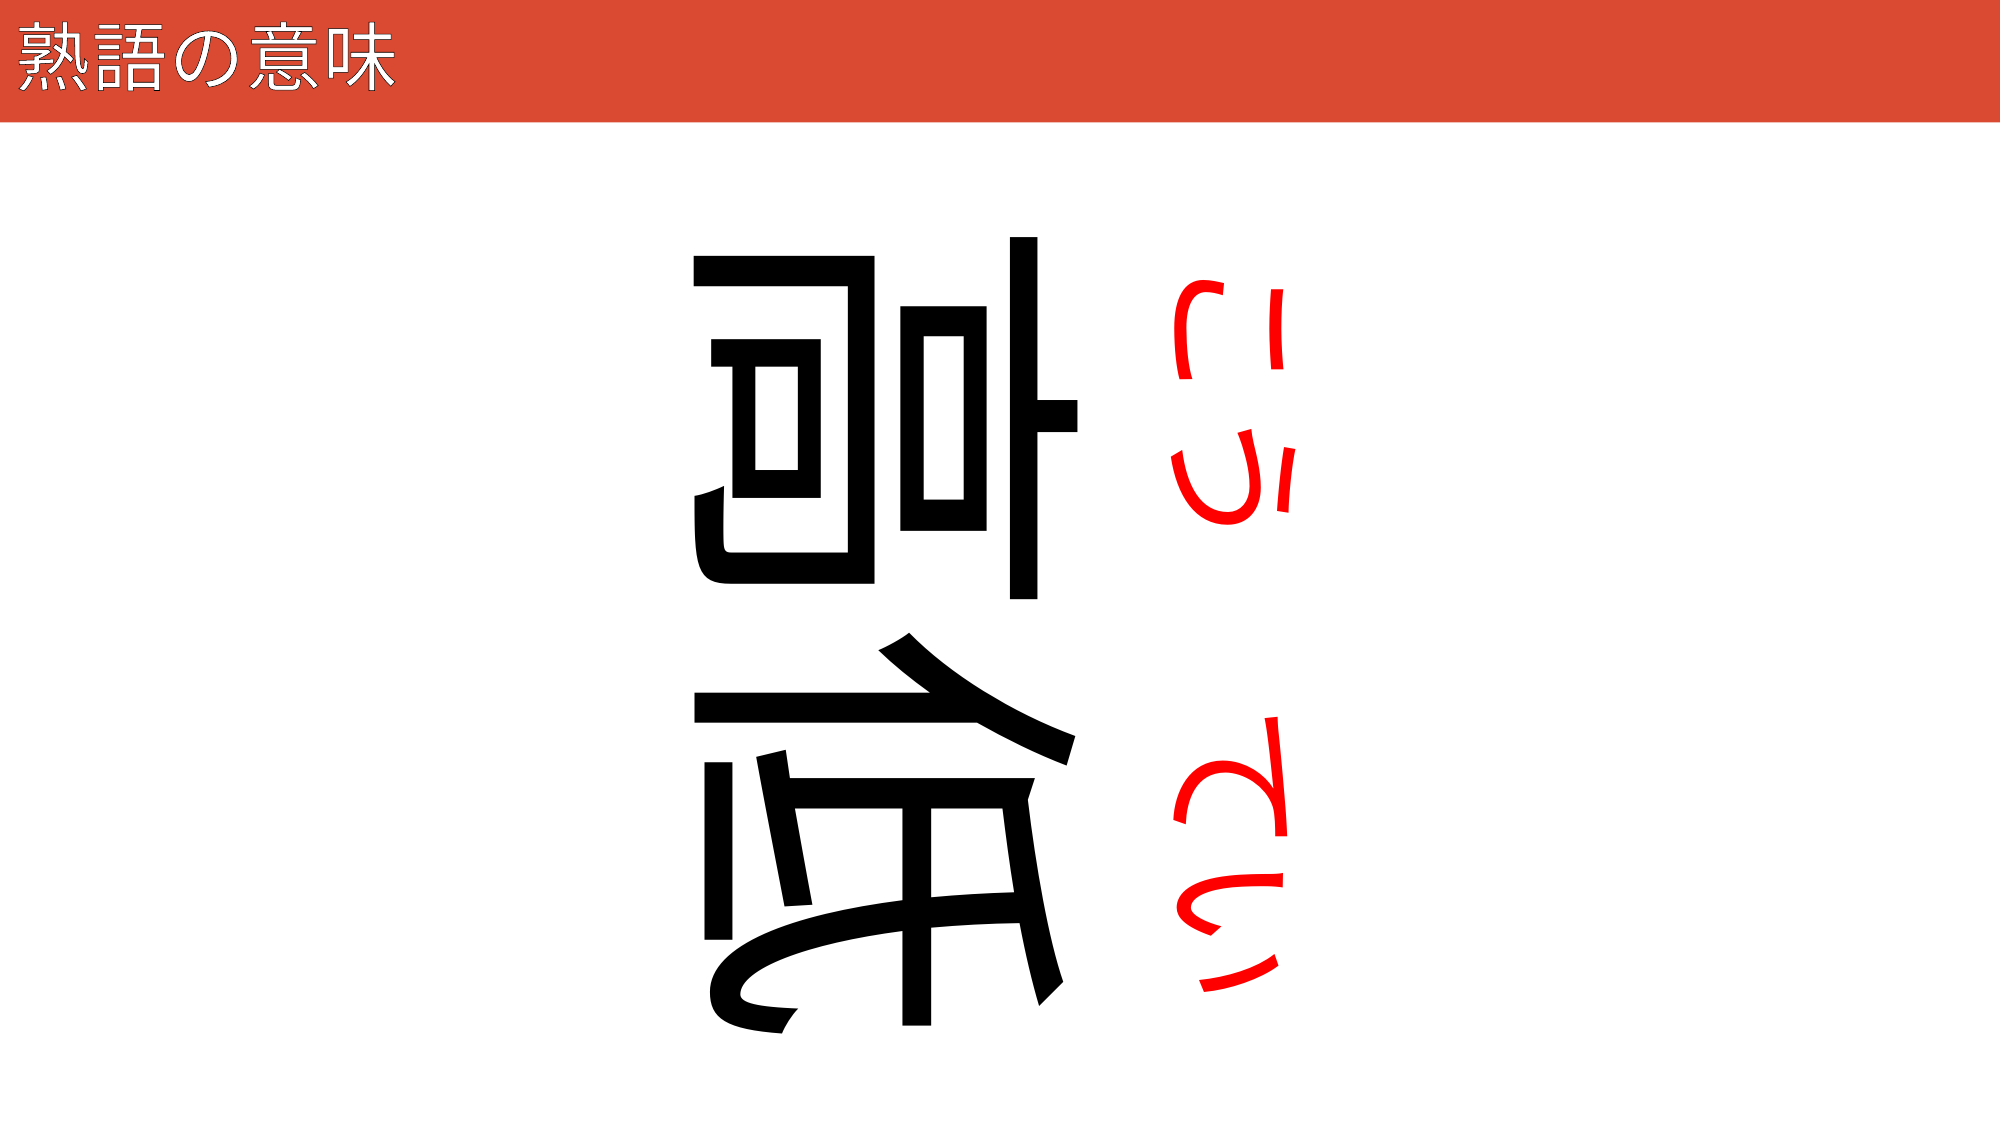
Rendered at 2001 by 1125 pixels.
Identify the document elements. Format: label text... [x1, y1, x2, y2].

text_box こう てい [1124, 239, 1337, 1012]
slide_number 68 [1712, 0, 2000, 123]
title 熟語の意味 [0, 0, 1712, 123]
text_box 高低 [616, 195, 1152, 1125]
